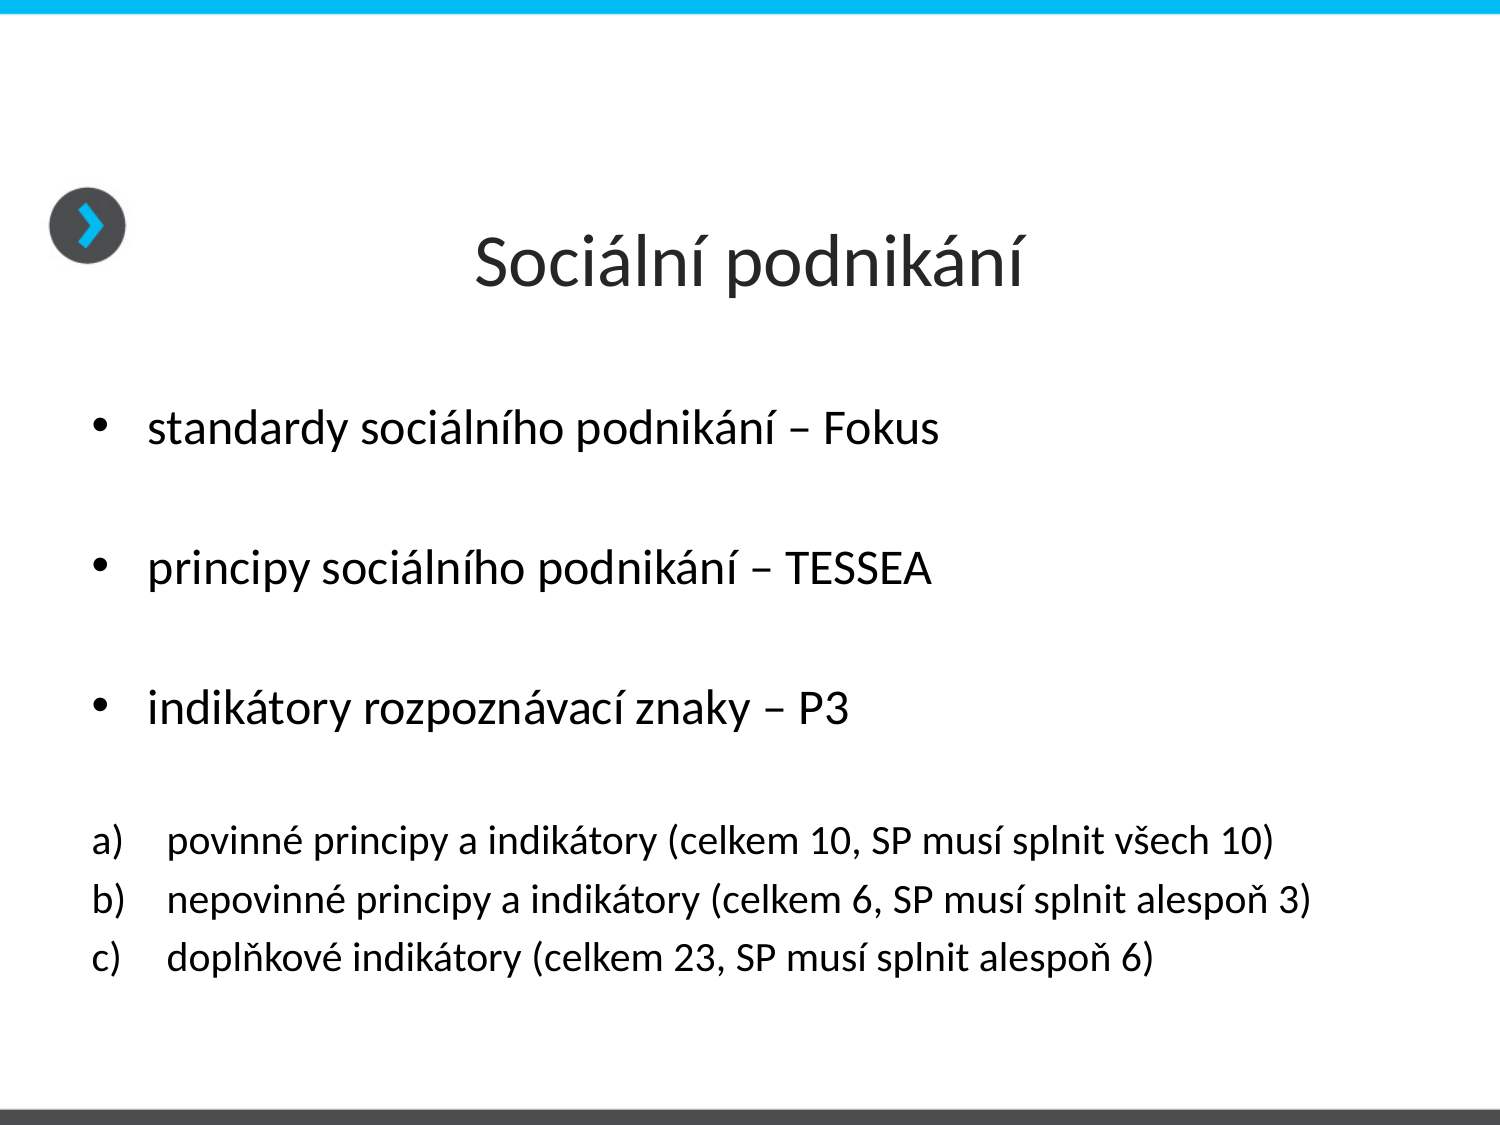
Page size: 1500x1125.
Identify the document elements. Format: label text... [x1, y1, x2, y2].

picture [0, 14, 1500, 1125]
title Sociální podnikání [75, 162, 1425, 350]
list standardy sociálního podnikání – Fokus principy sociálního podnikání – TESSEA indikátory rozpoznávací znaky – P3 povinné principy a indikátory (celkem 10, SP musí splnit všech 10) nepovinné principy a indikátory (celkem 6, SP musí splnit alespoň 3) doplňkové indikátory (celkem 23, SP musí splnit alespoň 6) [76, 387, 1425, 1125]
